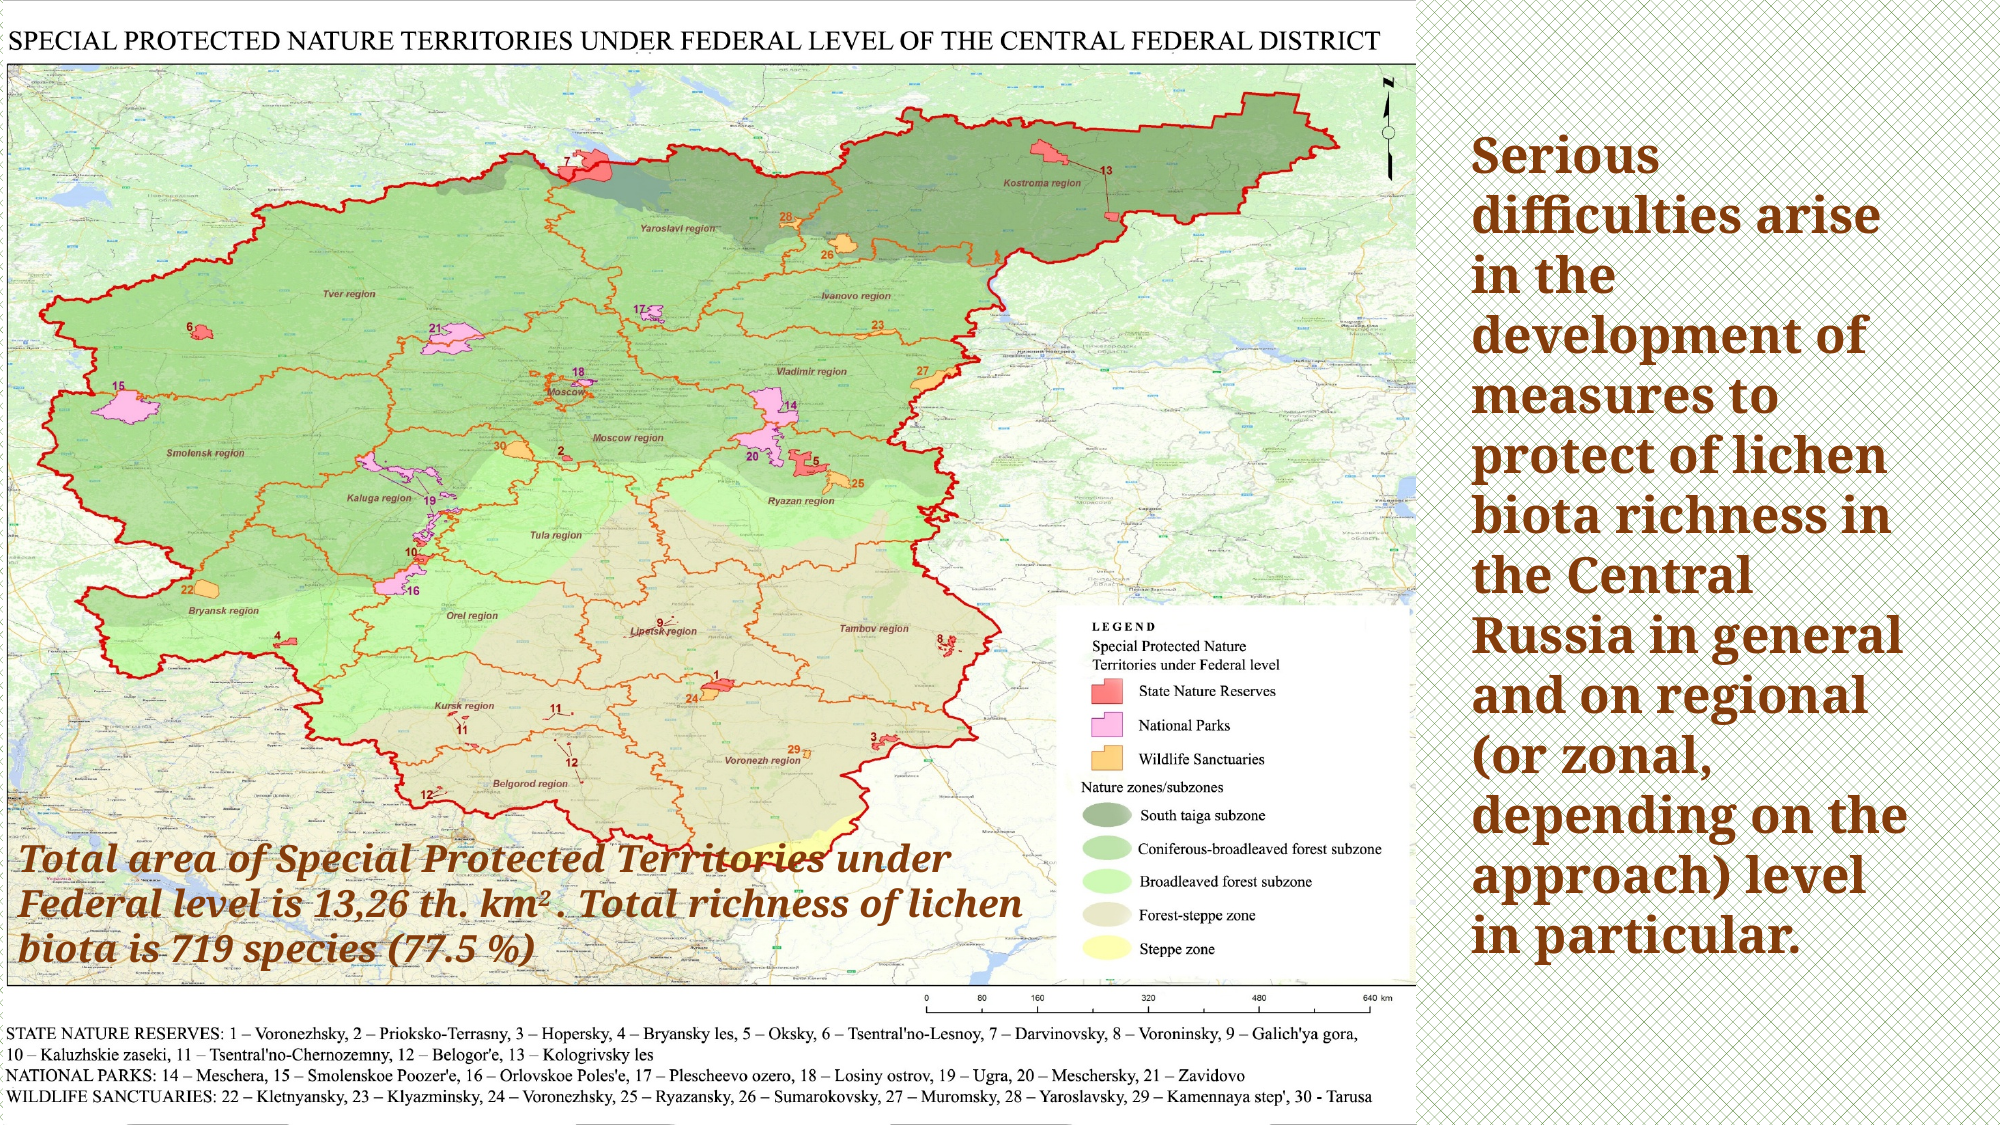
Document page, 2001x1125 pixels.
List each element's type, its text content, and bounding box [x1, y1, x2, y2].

text_box Serious difficulties arise in the development of measures to protect of lichen biota richness in the Central Russia in general and on regional (or zonal, depending on the approach) level in particular. [1456, 116, 1944, 971]
picture [3, 0, 1416, 1125]
